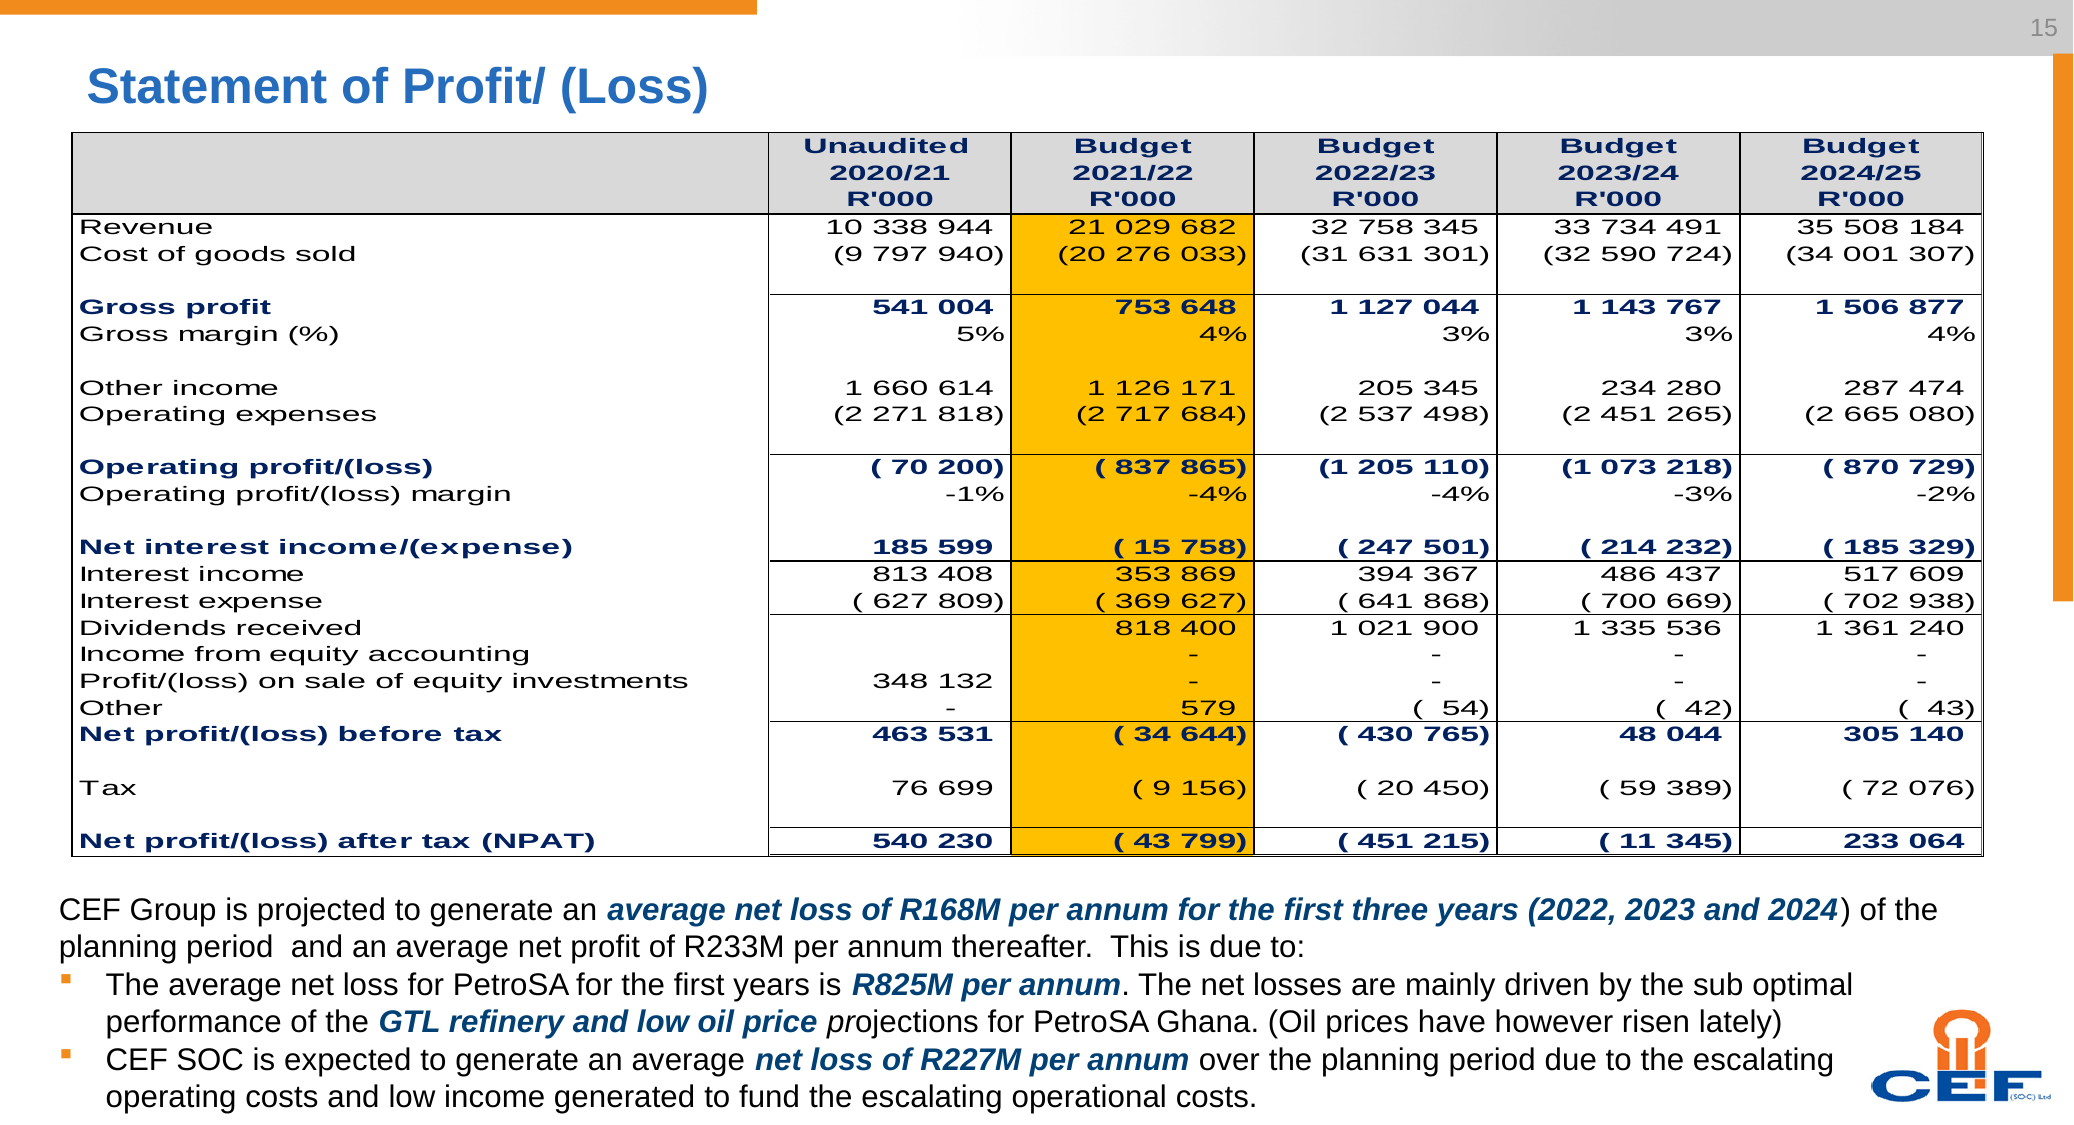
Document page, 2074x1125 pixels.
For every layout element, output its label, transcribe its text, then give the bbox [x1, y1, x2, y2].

slide_number 15 [1606, 0, 2074, 54]
picture [0, 15, 2074, 1125]
title Statement of Profit/ (Loss) [71, 0, 2005, 179]
text_box CEF Group is projected to generate an average net loss of R168M per annum for the first three years (2022, 2023 and 2024) of the planning period and an average net profit of R233M per annum thereafter. This is due to: The average net loss for PetroSA for the first years is R825M per annum. The net losses are mainly driven by the sub optimal performance of the GTL refinery and low oil price projections for PetroSA Ghana. (Oil prices have however risen lately) CEF SOC is expected to generate an average net loss of R227M per annum over the planning period due to the escalating operating costs and low income generated to fund the escalating operational costs. [44, 881, 1984, 1125]
